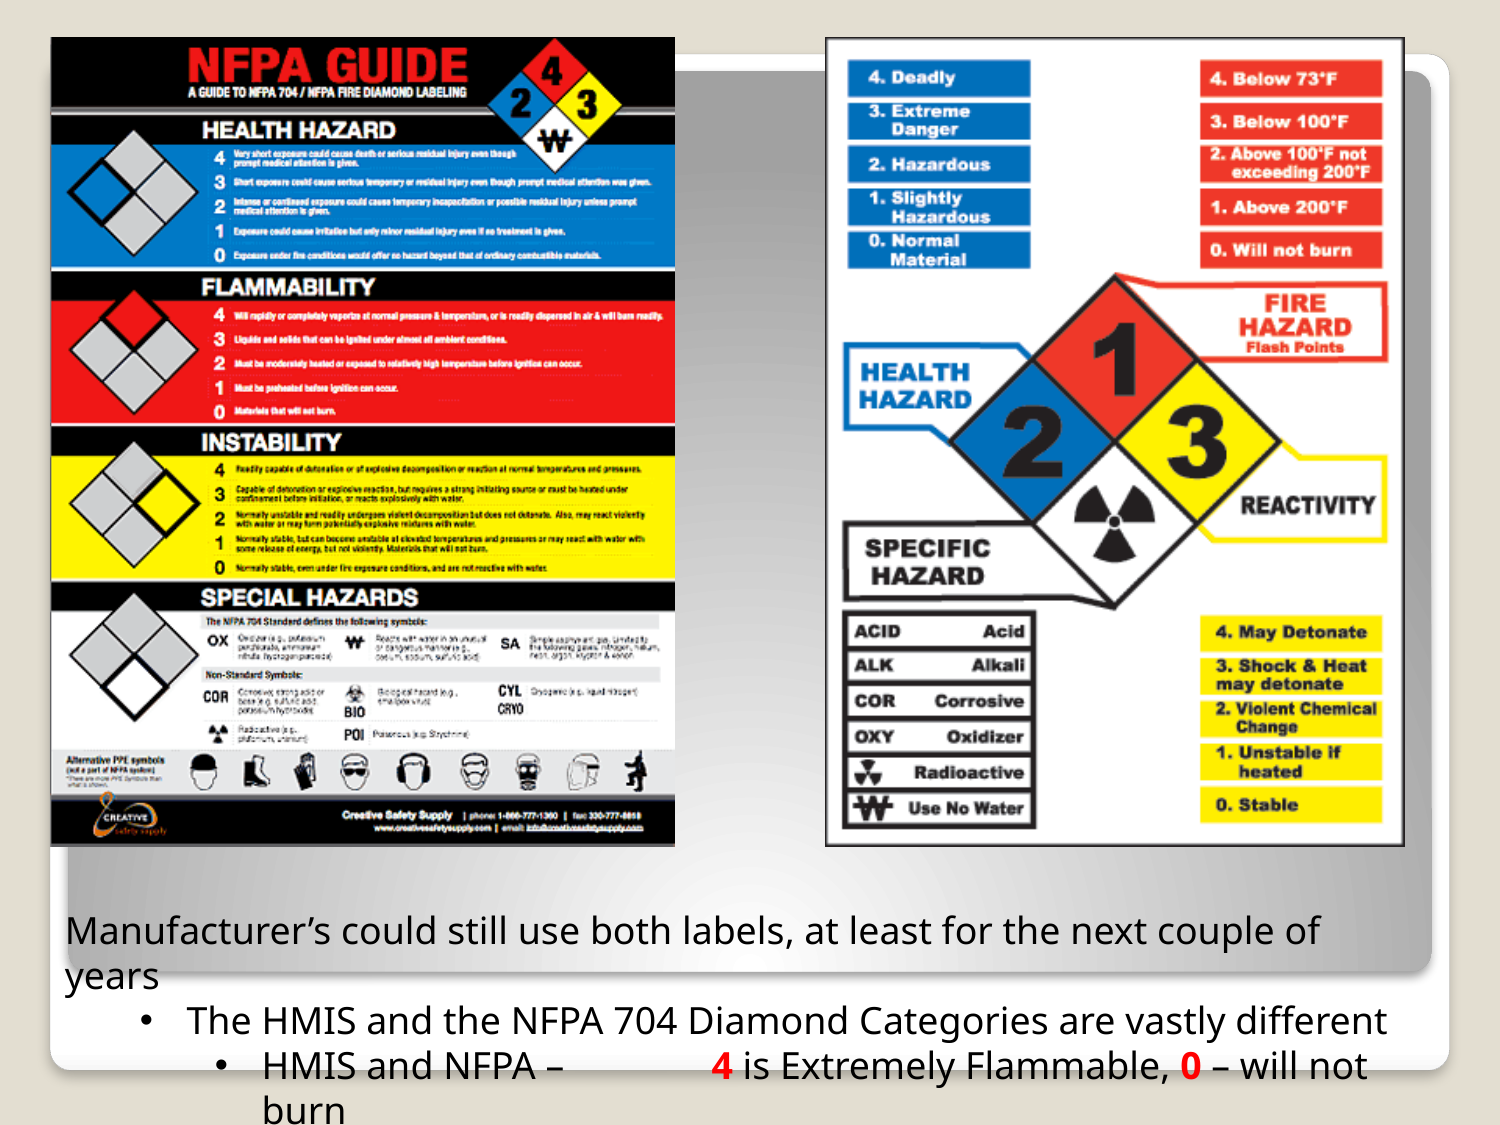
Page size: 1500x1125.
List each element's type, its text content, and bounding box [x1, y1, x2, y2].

picture [824, 37, 1405, 848]
text_box Manufacturer’s could still use both labels, at least for the next couple of years The HMIS and the NFPA 704 Diamond Categories are vastly different HMIS and NFPA – 4 is Extremely Flammable, 0 – will not burn GHMIS – 1 is Extremely Flammable, 4 – will not burn [49, 899, 1413, 1125]
picture [49, 37, 676, 848]
